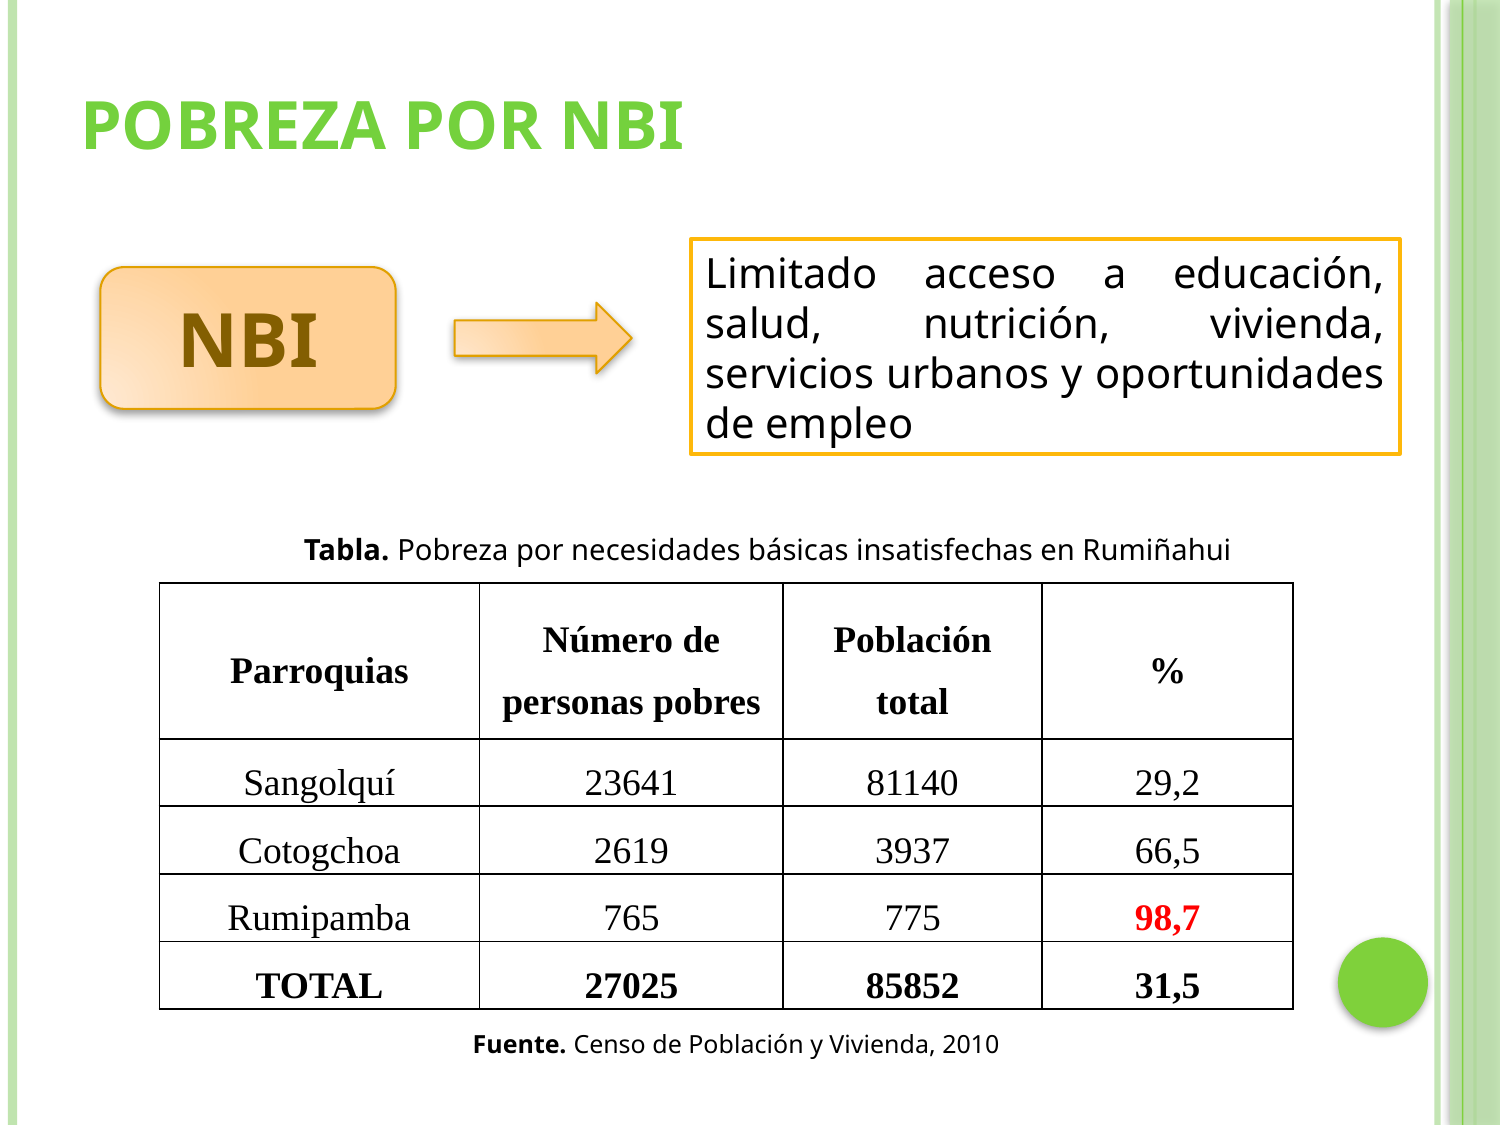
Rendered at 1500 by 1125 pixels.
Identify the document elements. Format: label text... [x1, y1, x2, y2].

table_cell 66,5 [1043, 807, 1292, 873]
text_box [453, 301, 633, 375]
table_header Parroquias [160, 584, 479, 738]
table_cell 765 [480, 875, 782, 941]
table_cell 85852 [784, 942, 1041, 1008]
text_box NBI [99, 266, 397, 410]
table_cell 98,7 [1043, 875, 1292, 941]
table_header % [1043, 609, 1292, 738]
table_cell 81140 [784, 740, 1041, 805]
table_cell Rumipamba [160, 875, 479, 941]
table_cell 23641 [480, 740, 782, 805]
table_cell TOTAL [160, 942, 479, 1008]
text_box Fuente. Censo de Población y Vivienda, 2010 [457, 1020, 1015, 1066]
table_cell 31,5 [1043, 942, 1292, 1008]
text_box Tabla. Pobreza por necesidades básicas insatisfechas en Rumiñahui [289, 523, 1341, 609]
table_cell Sangolquí [160, 740, 479, 805]
text_box Limitado acceso a educación, salud, nutrición, vivienda, servicios urbanos y oportunidades de empleo [689, 237, 1402, 456]
table_cell 29,2 [1043, 740, 1292, 805]
text_box Pobreza por nbi [64, 75, 1412, 170]
table_cell 3937 [784, 807, 1041, 873]
table_cell 27025 [480, 942, 782, 1008]
table_cell 775 [784, 875, 1041, 941]
table_cell Cotogchoa [160, 807, 479, 873]
table_cell 2619 [480, 807, 782, 873]
table_header Población total [784, 609, 1041, 738]
table_header Número de personas pobres [480, 609, 782, 738]
